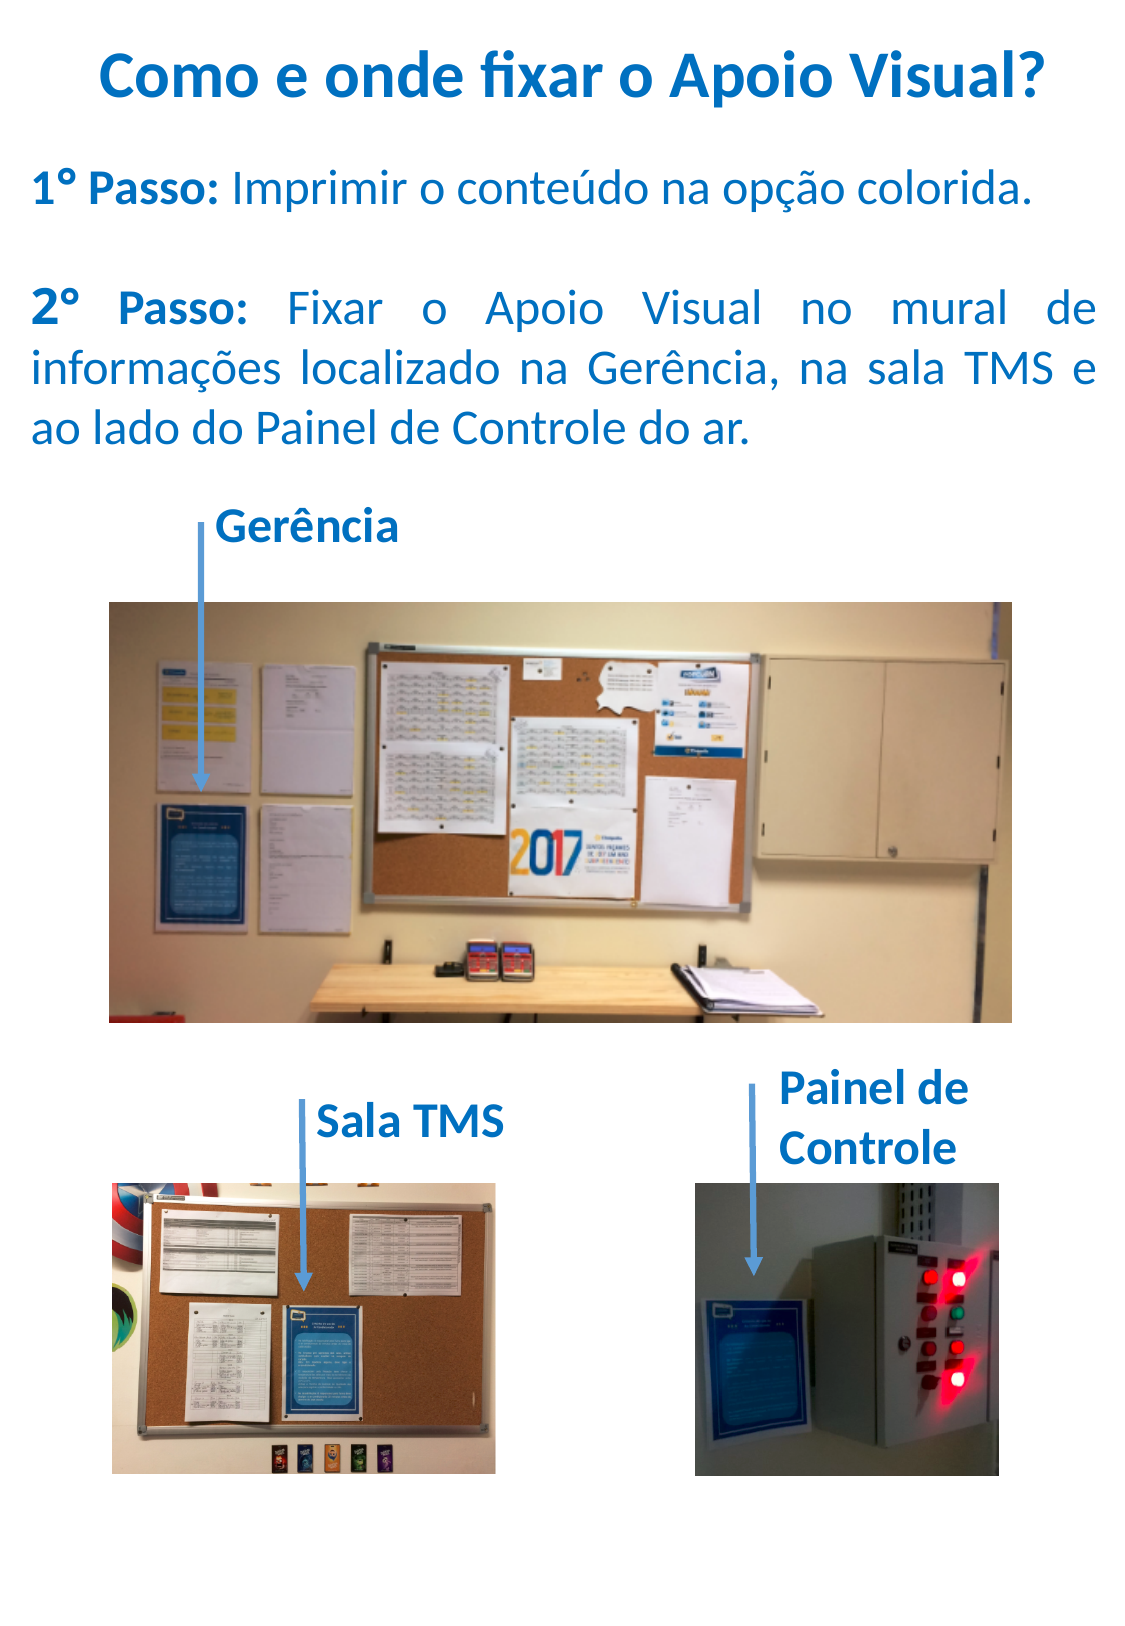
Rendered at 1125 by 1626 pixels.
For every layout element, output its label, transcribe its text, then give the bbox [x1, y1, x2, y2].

picture [111, 1183, 496, 1474]
picture [695, 1183, 999, 1476]
text_box Gerência [201, 484, 460, 560]
picture [109, 602, 1012, 1023]
text_box Como e onde fixar o Apoio Visual? [84, 23, 1125, 118]
text_box Painel de Controle [764, 1047, 1125, 1183]
text_box Sala TMS [301, 1079, 561, 1155]
text_box 1° Passo: Imprimir o conteúdo na opção colorida. 2° Passo: Fixar o Apoio Visual no mural de informações localizado na Gerência, na sala TMS e ao lado do Painel de Controle do ar. [15, 147, 1113, 462]
